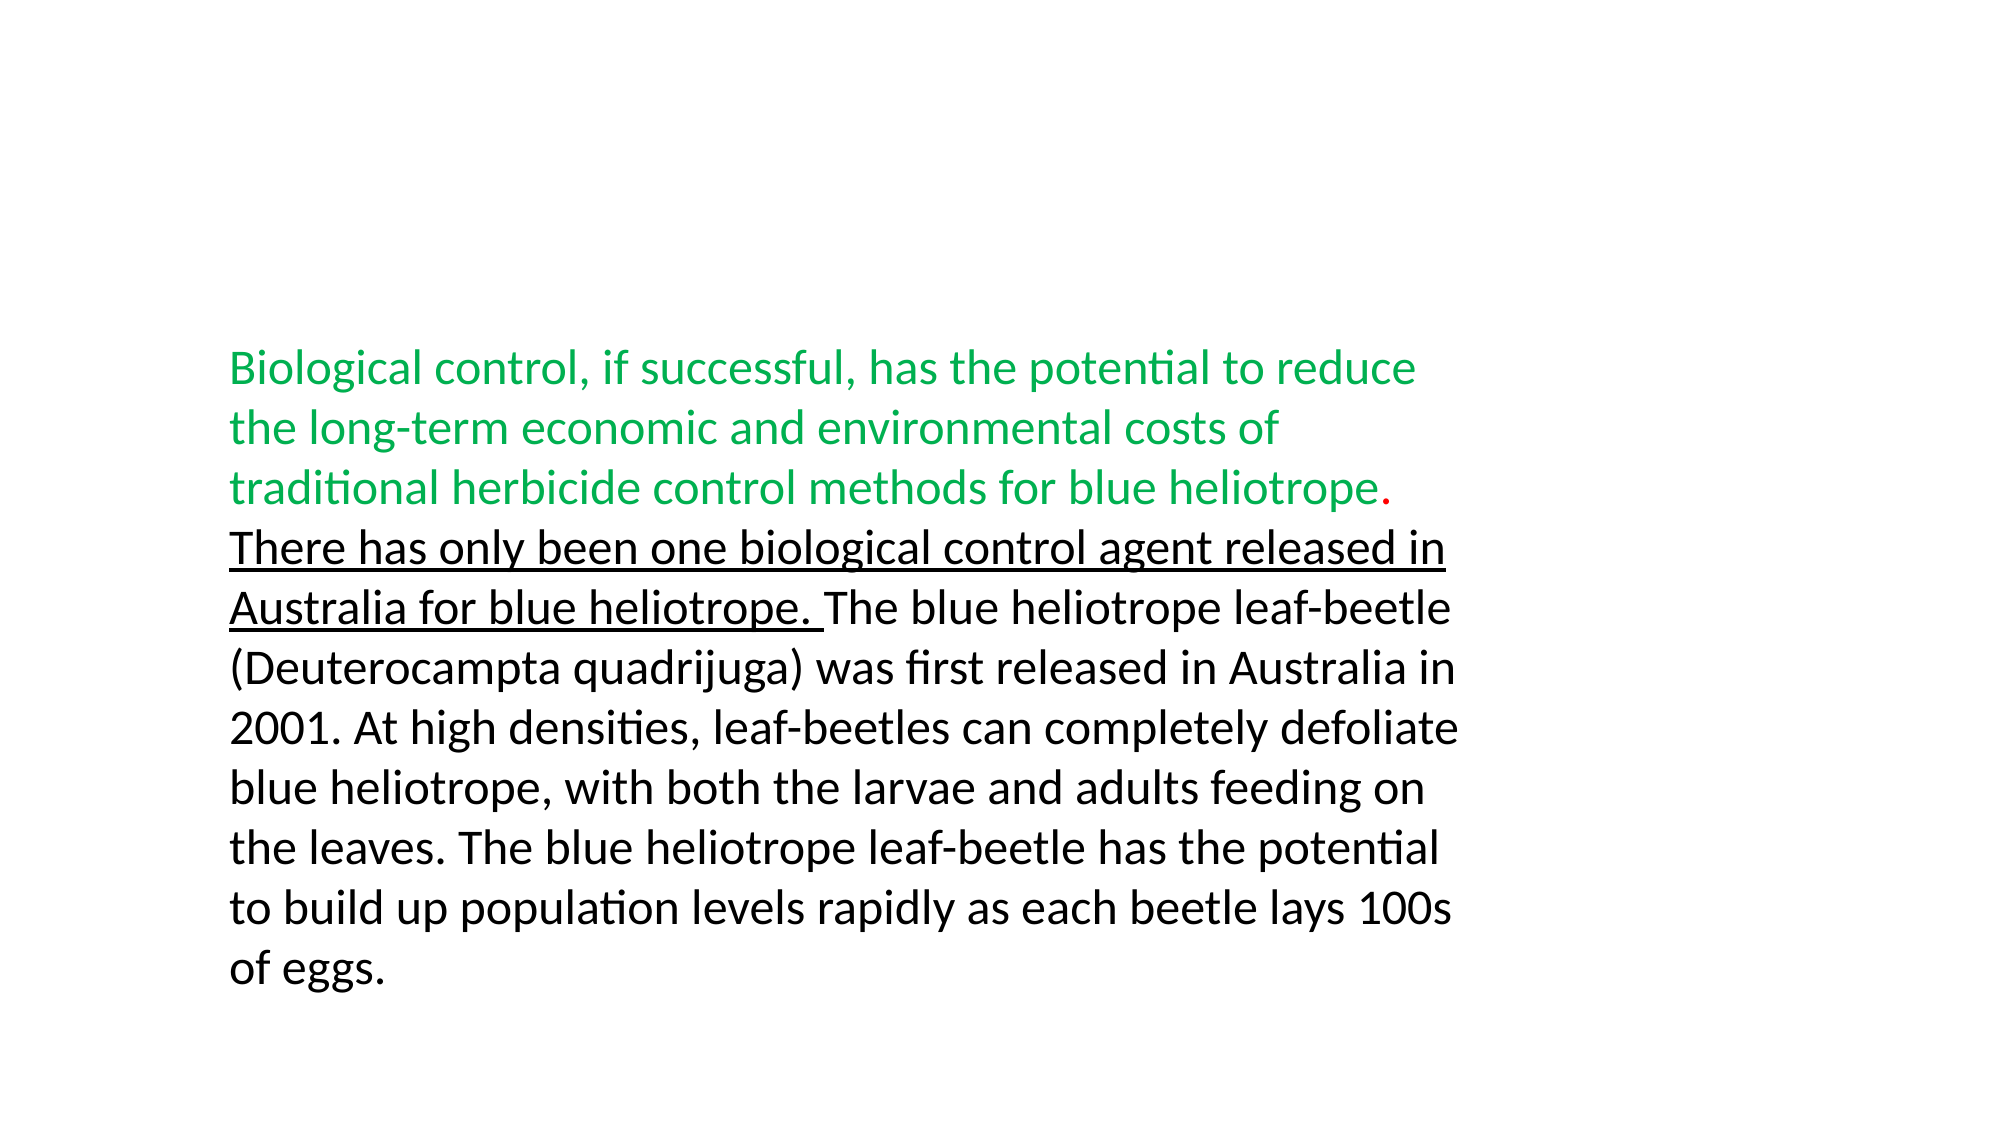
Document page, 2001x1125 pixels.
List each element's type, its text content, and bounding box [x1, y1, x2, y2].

text_box Biological control, if successful, has the potential to reduce the long-term economic and environmental costs of traditional herbicide control methods for blue heliotrope. There has only been one biological control agent released in Australia for blue heliotrope. The blue heliotrope leaf-beetle (Deuterocampta quadrijuga) was first released in Australia in 2001. At high densities, leaf-beetles can completely defoliate blue heliotrope, with both the larvae and adults feeding on the leaves. The blue heliotrope leaf-beetle has the potential to build up population levels rapidly as each beetle lays 100s of eggs. [214, 327, 1500, 1003]
